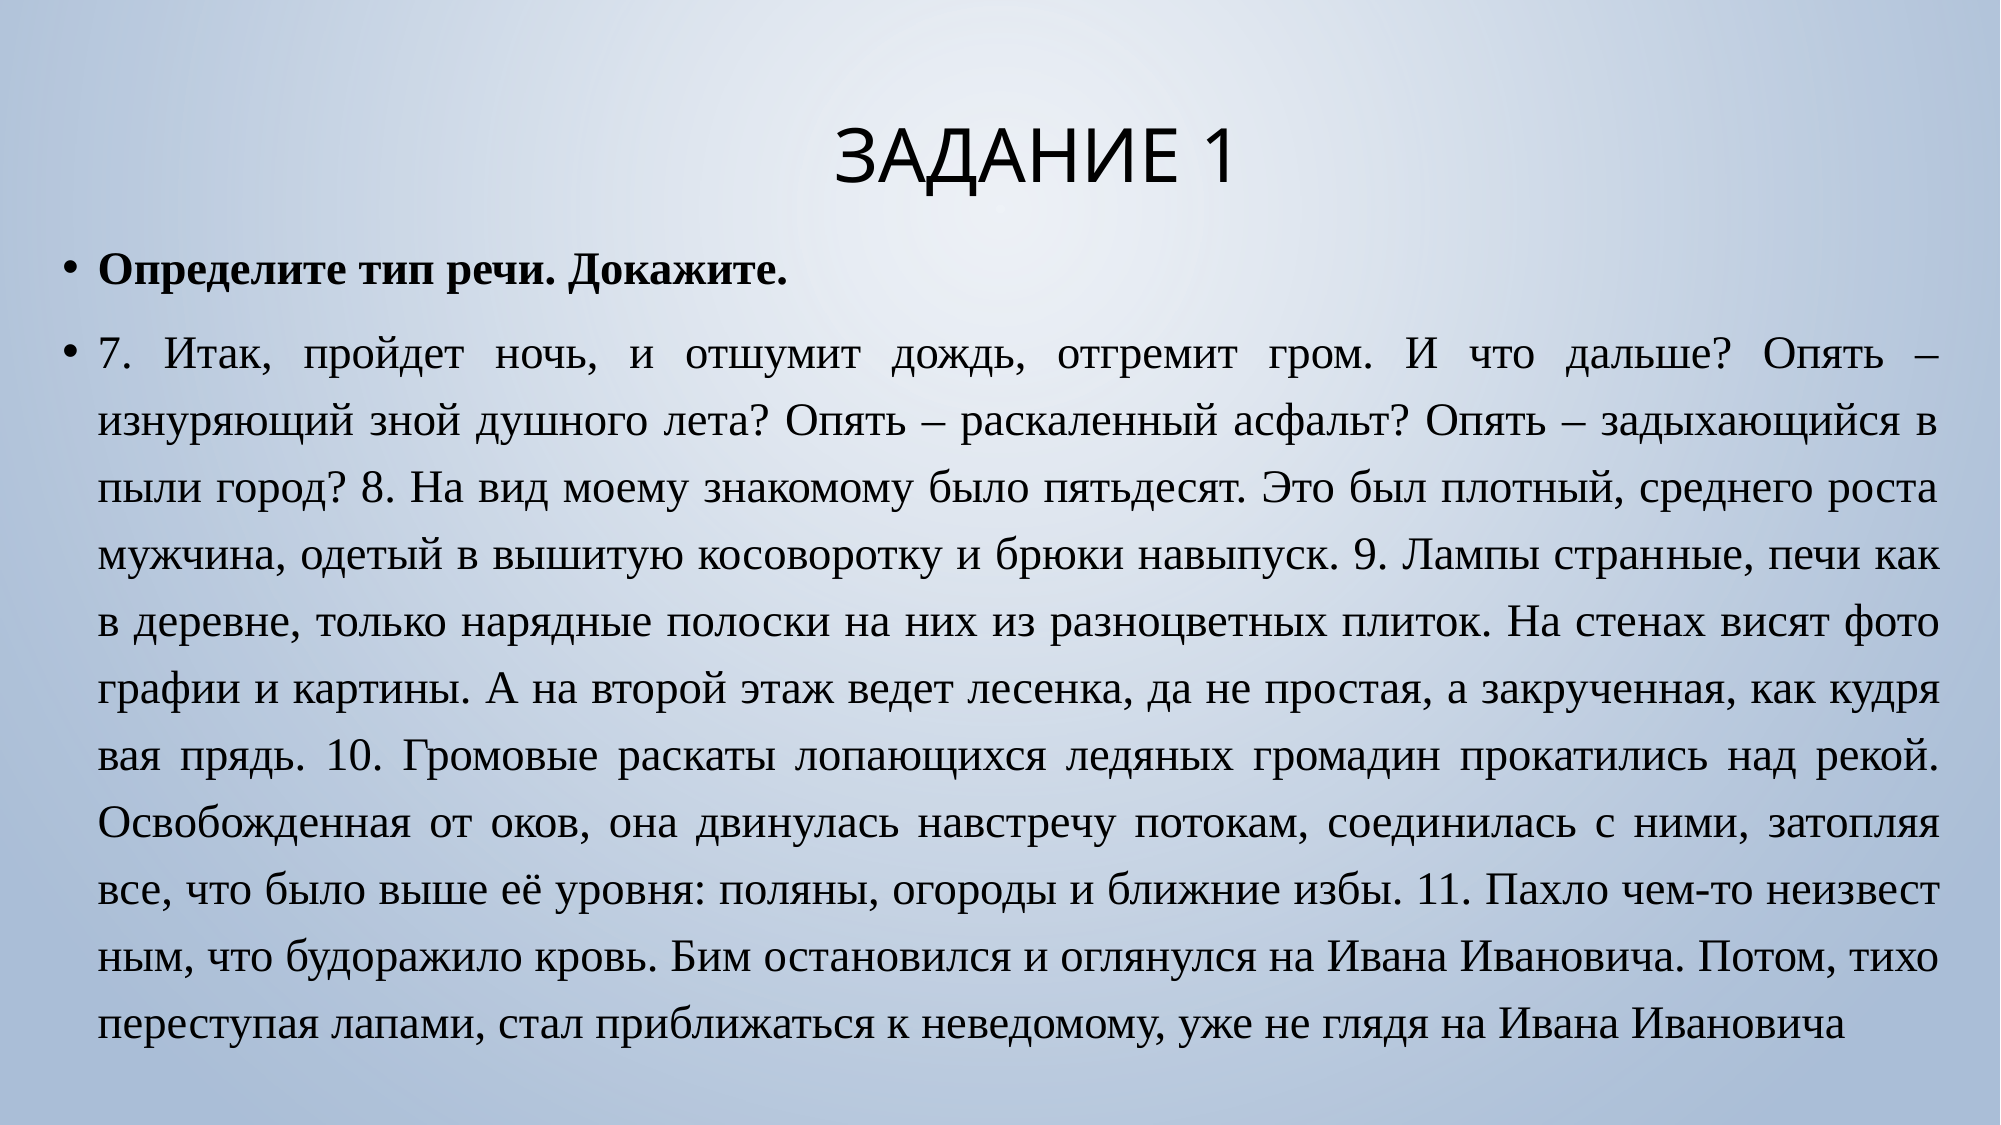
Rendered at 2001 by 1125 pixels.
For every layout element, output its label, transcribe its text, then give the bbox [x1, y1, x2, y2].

list Определите тип речи. Докажите. 7. Итак, пройдет ночь, и отшумит дождь, отгремит гром. И что дальше? Опять – изнуряющий зной душного лета? Опять – раскаленный асфальт? Опять – задыхающийся в пыли город? 8. На вид моему знакомому было пятьдесят. Это был плотный, среднего роста мужчина, одетый в вышитую косоворотку и брюки навыпуск. 9. Лампы стран­ные, печи как в деревне, толь­ко наряд­ные полос­ки на них из раз­но­цвет­ных пли­ток. На сте­нах висят фото­гра­фии и кар­ти­ны. А на вто­рой этаж ведет лесен­ка, да не про­стая, а закру­чен­ная, как куд­ря­вая прядь. 10. Громовые рас­ка­ты лопа­ю­щих­ся ледя­ных гро­ма­дин про­ка­ти­лись над рекой. Освобожденная от оков, она дви­ну­лась навстре­чу пото­кам, соеди­ни­лась с ними, затоп­ляя все, что было выше её уров­ня: поля­ны, ого­ро­ды и ближ­ние избы. 11. Пахло чем-то неиз­вест­ным, что будо­ра­жи­ло кровь. Бим оста­но­вил­ся и огля­нул­ся на Ивана Ивановича. Потом, тихо пере­сту­пая лапа­ми, стал при­бли­жать­ся к неве­до­мо­му, уже не гля­дя на Ивана Ивановича [47, 194, 1956, 1080]
title Задание 1 [339, 34, 1740, 194]
